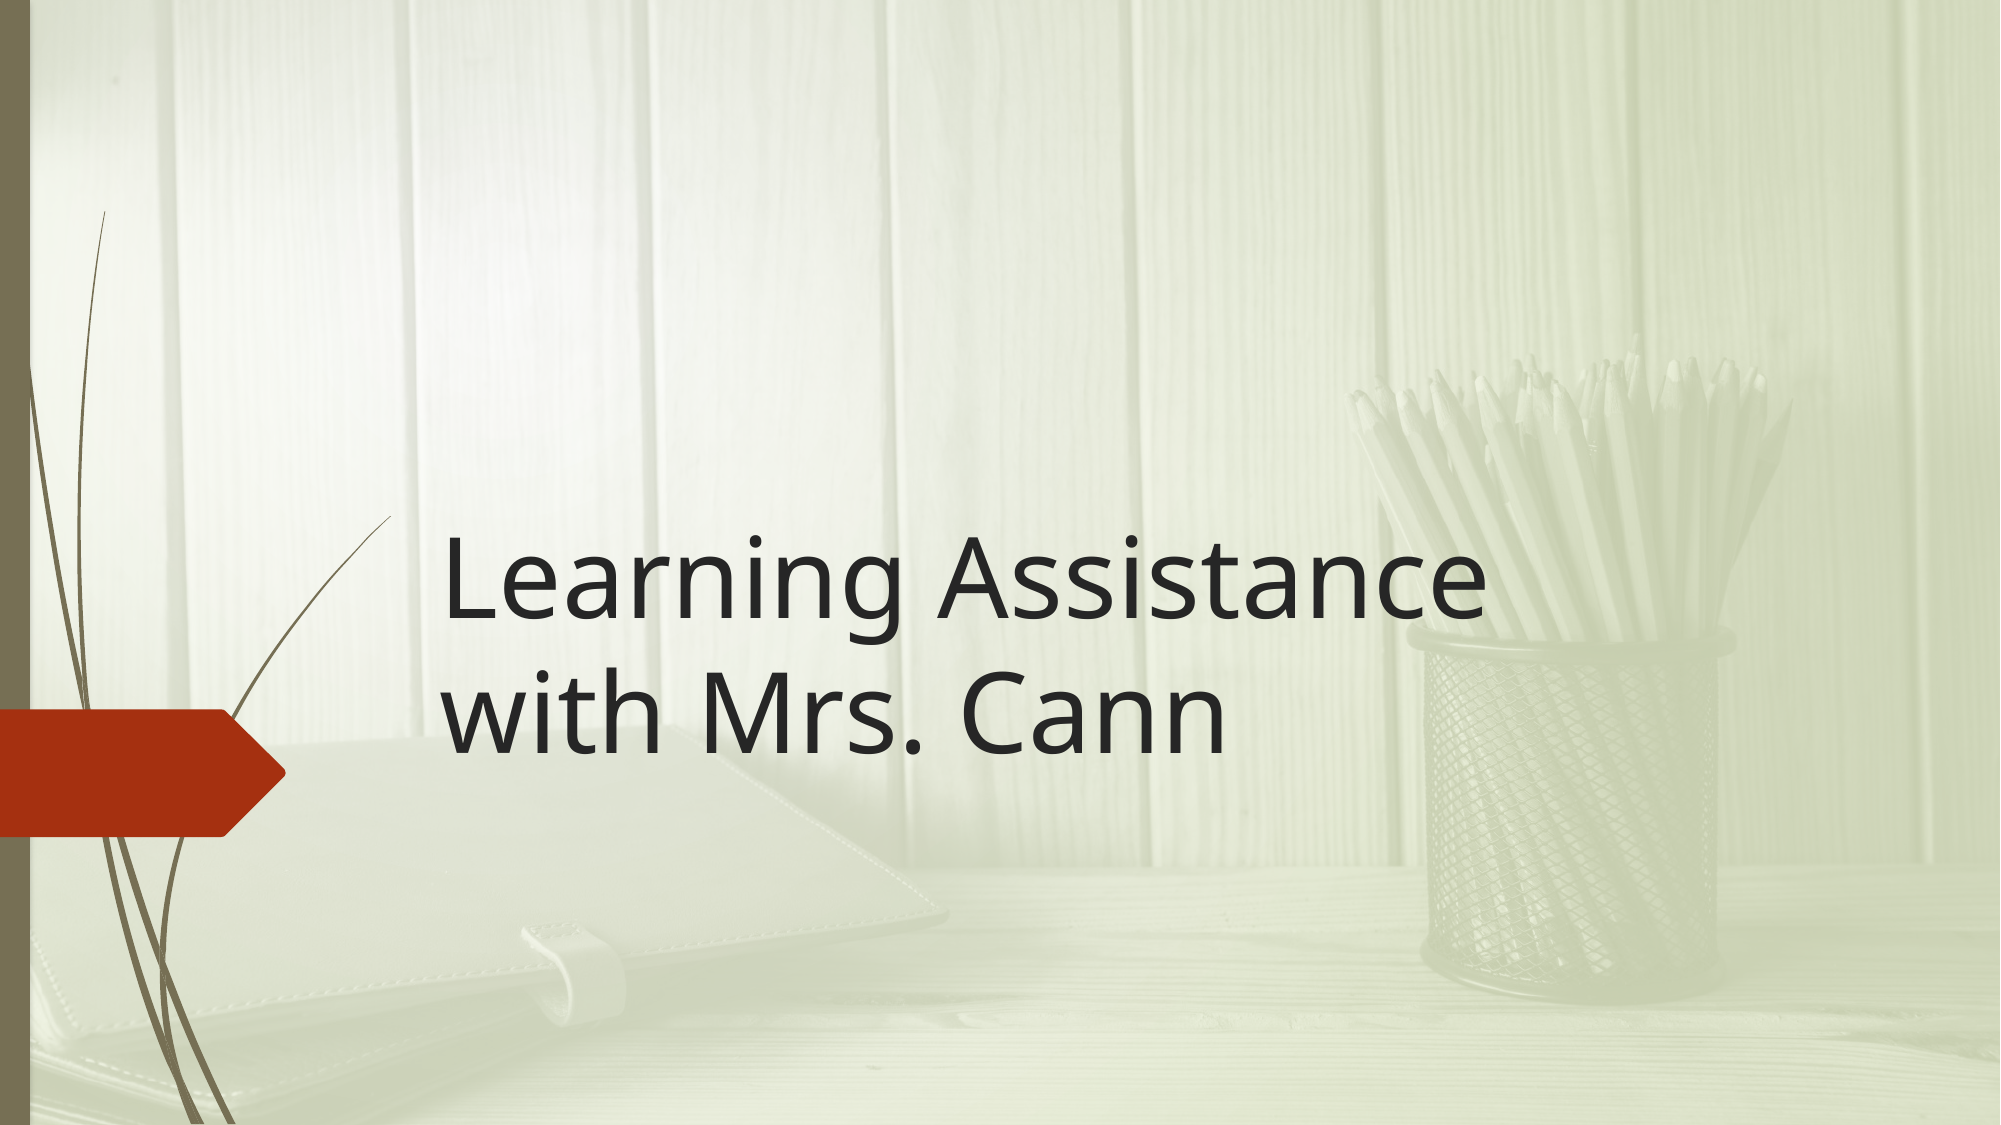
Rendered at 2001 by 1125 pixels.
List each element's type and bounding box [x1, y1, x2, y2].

text_box [4, 0, 392, 1125]
picture [392, 0, 2000, 1125]
picture [0, 0, 4, 1125]
